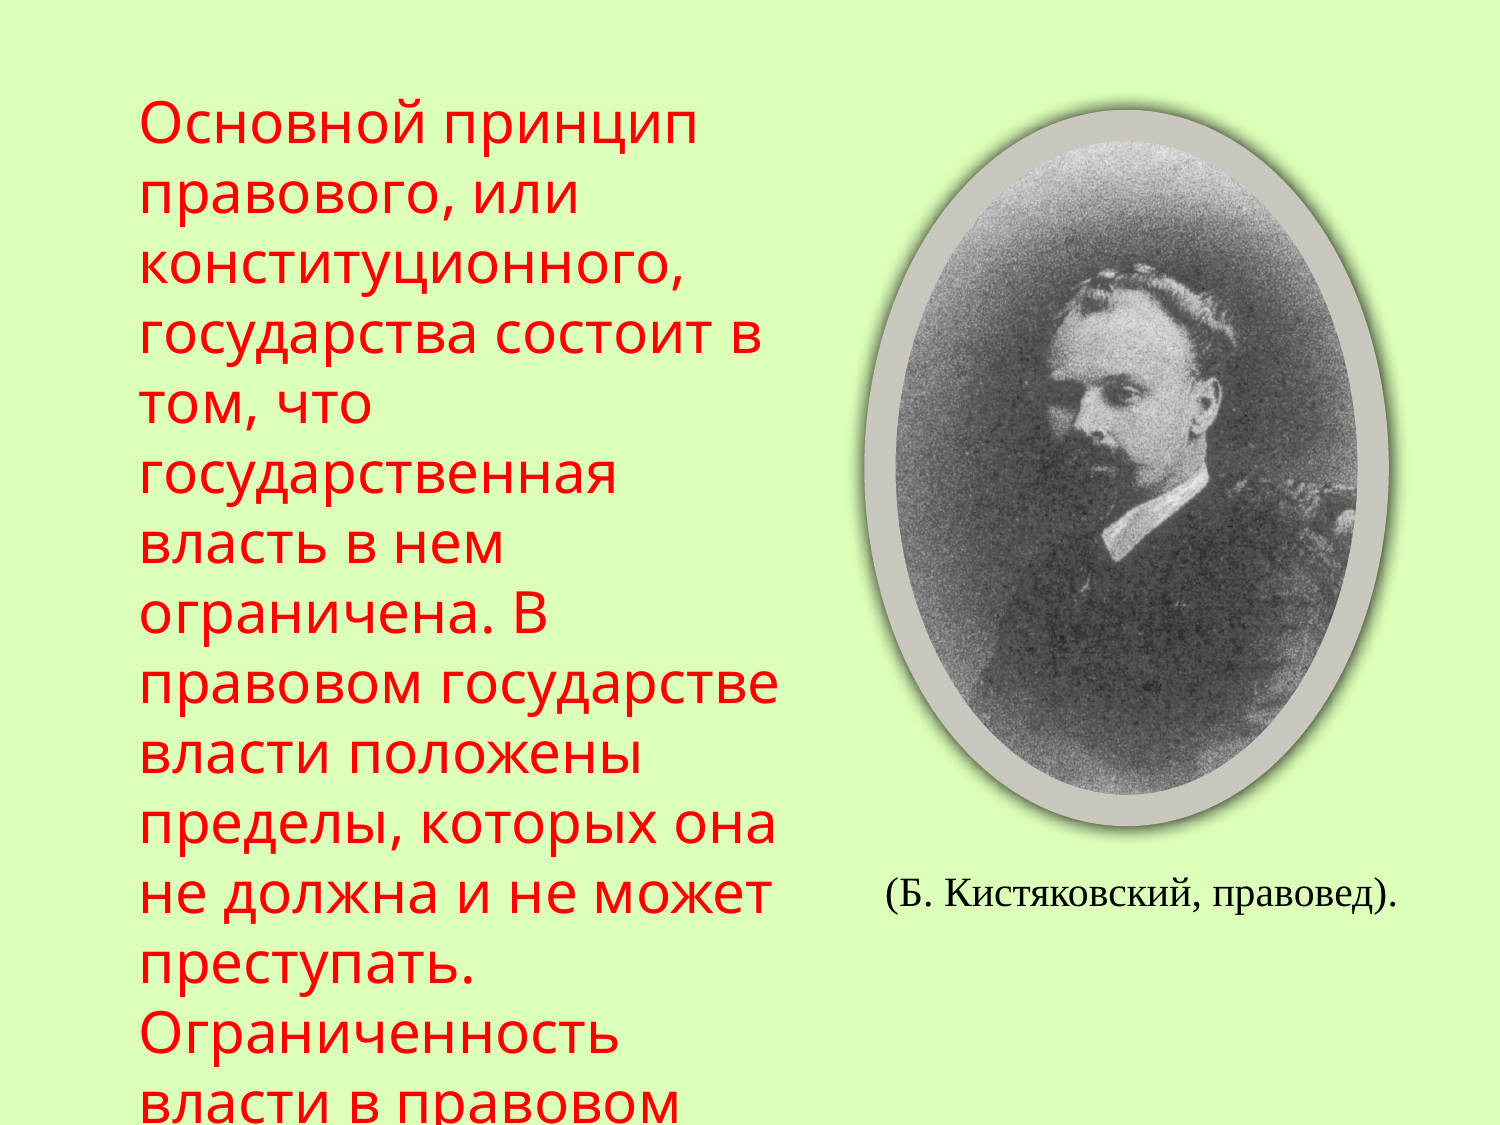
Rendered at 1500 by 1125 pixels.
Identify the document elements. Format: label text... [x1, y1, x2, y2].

picture [879, 125, 1374, 811]
text_box (Б. Кистяковский, правовед). [870, 857, 1414, 923]
text_box Основной принцип правового, или конституционного, государства состоит в том, что государственная власть в нем ограничена. В правовом государстве власти положены пределы, которых она не должна и не может преступать. Ограниченность власти в правовом государстве создается признанием за личностью неотъемлемых и неприкосновенных прав. [123, 78, 833, 1125]
